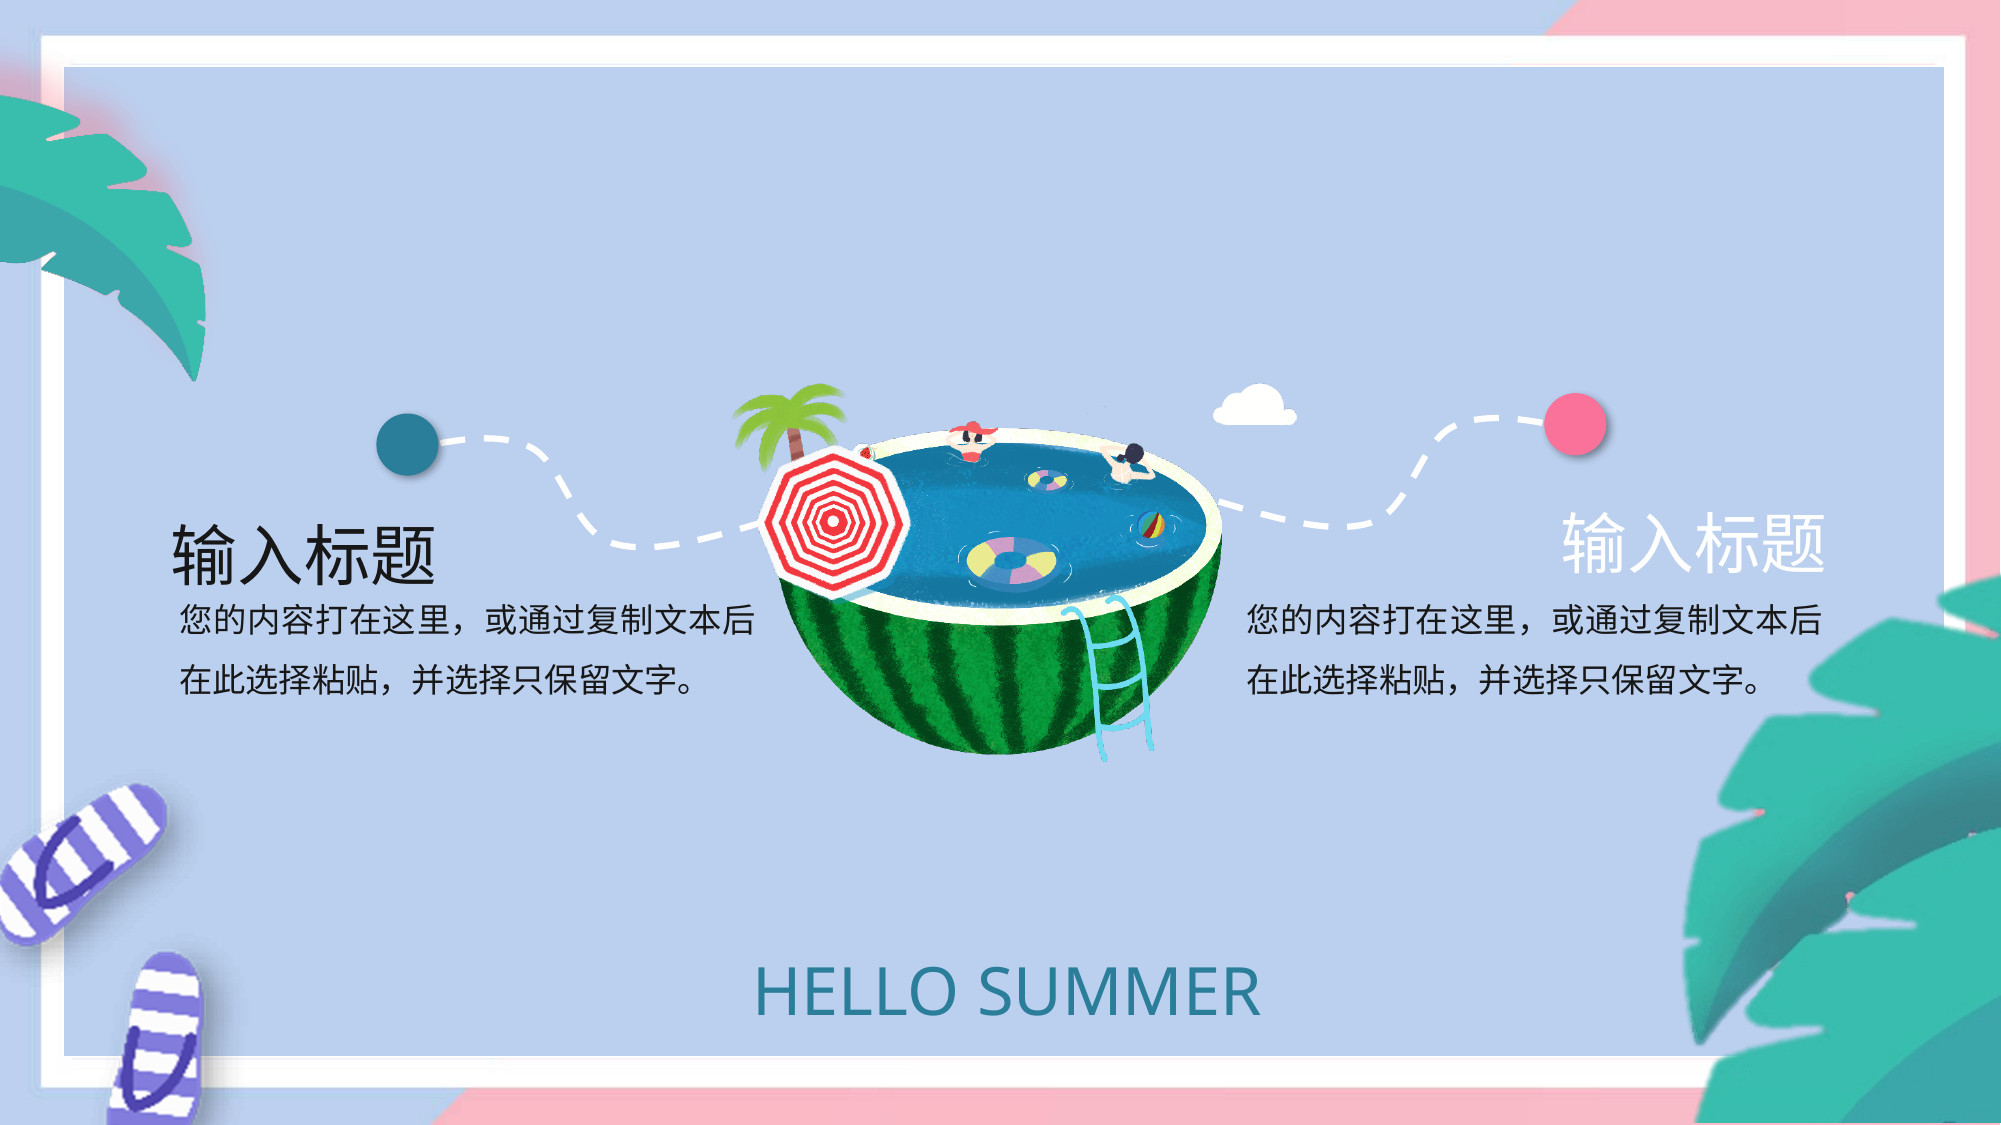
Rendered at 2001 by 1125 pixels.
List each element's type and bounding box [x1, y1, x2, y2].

picture [0, 0, 350, 455]
text_box [0, 0, 2000, 1125]
text_box [1218, 393, 1607, 527]
text_box [155, 466, 772, 709]
picture [1435, 551, 2001, 1123]
picture [624, 345, 1376, 888]
text_box [376, 413, 765, 548]
picture [0, 722, 434, 1125]
text_box [1231, 454, 1878, 709]
